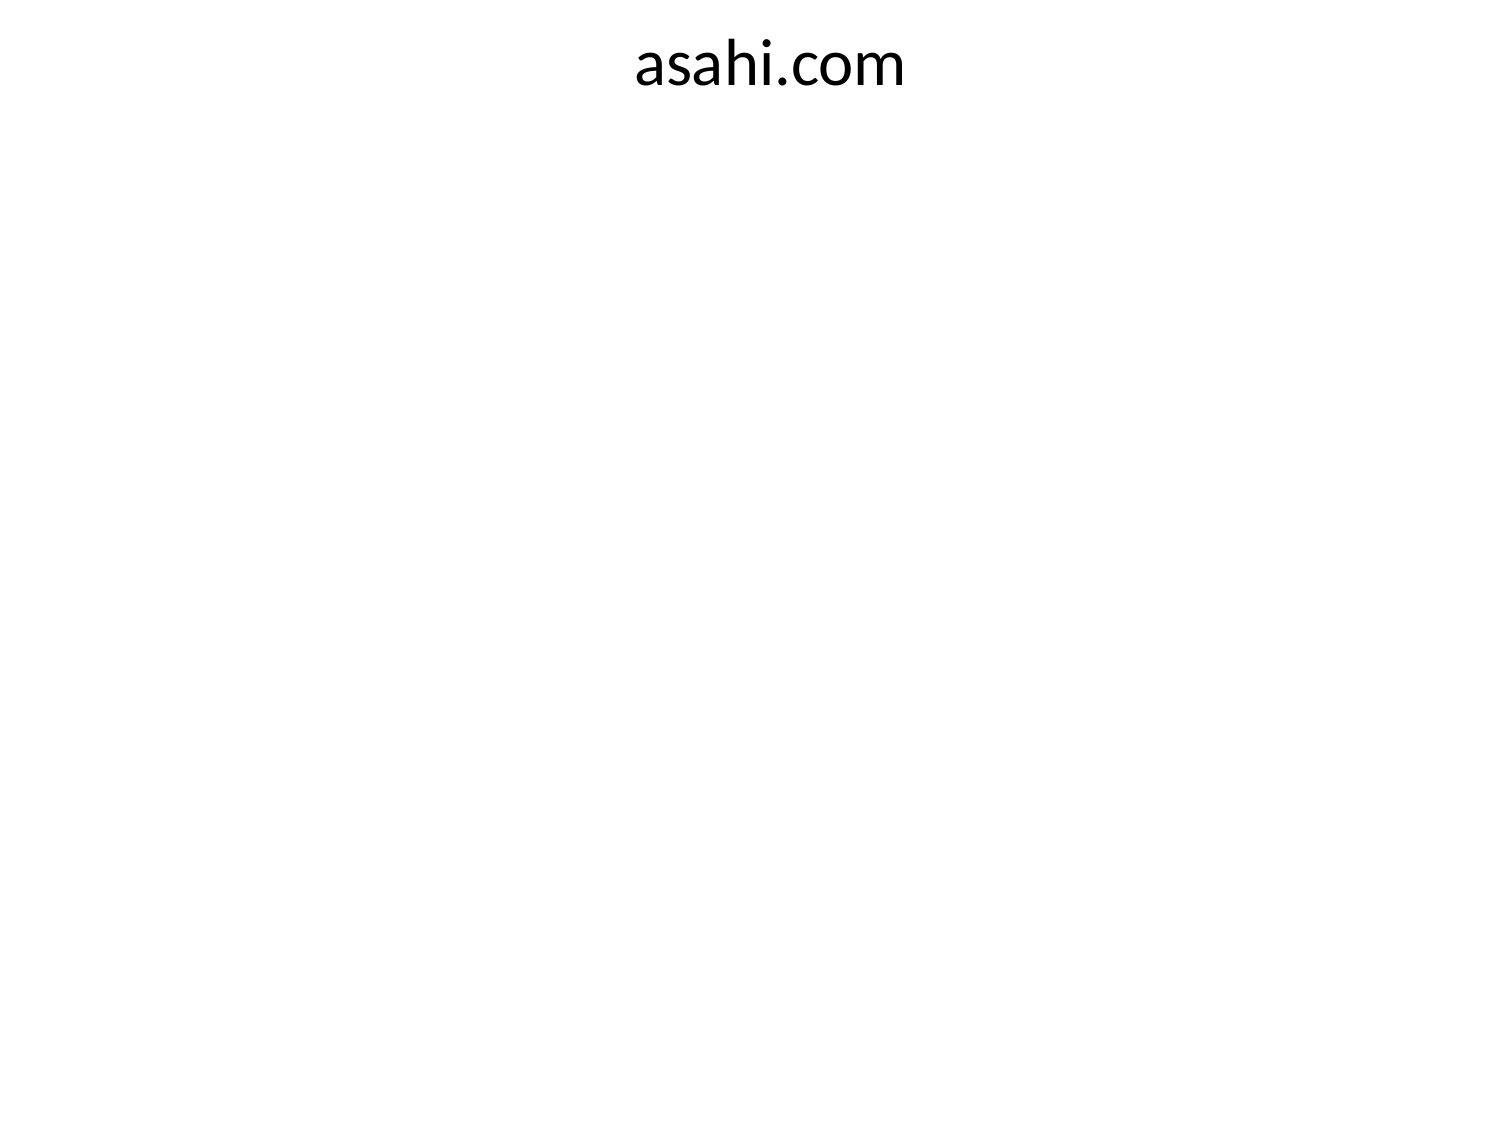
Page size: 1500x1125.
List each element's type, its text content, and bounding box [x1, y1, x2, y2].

title asahi.com [72, 11, 1470, 106]
